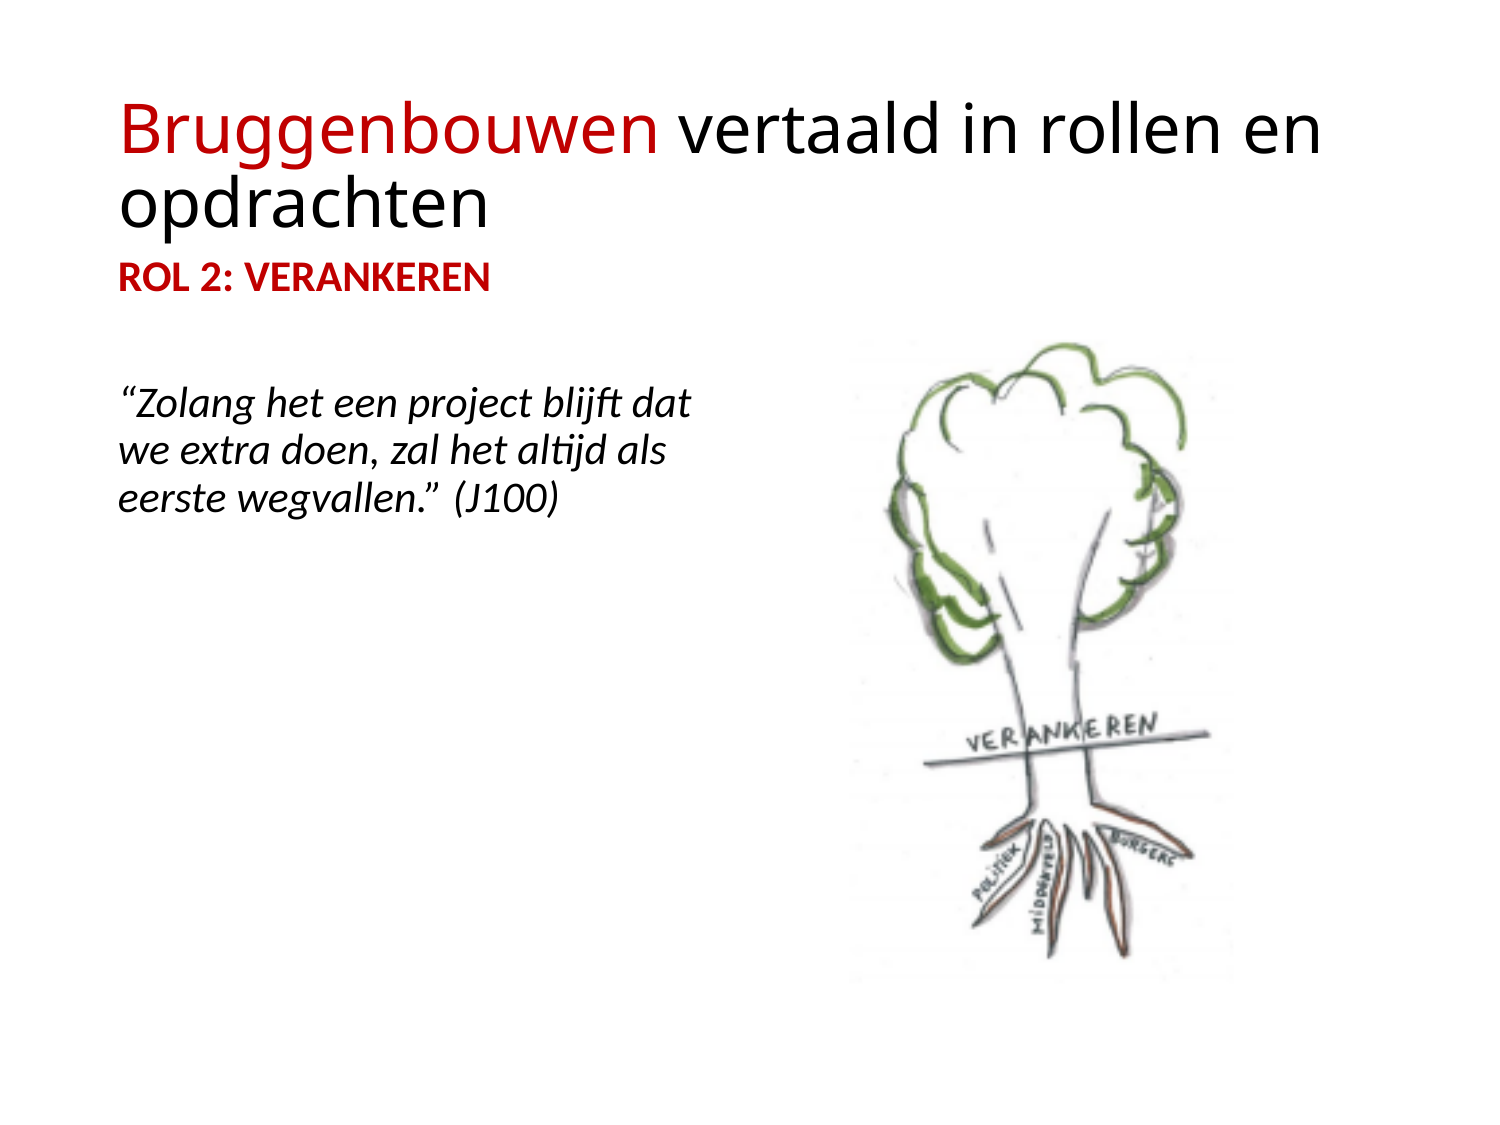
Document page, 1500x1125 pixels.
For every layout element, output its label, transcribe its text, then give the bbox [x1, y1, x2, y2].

list ROL 2: VERANKEREN “Zolang het een project blijft dat we extra doen, zal het altijd als eerste wegvallen.” (J100) [102, 246, 751, 1008]
picture [849, 271, 1266, 1008]
title Bruggenbouwen vertaald in rollen en opdrachten [103, 59, 1397, 278]
